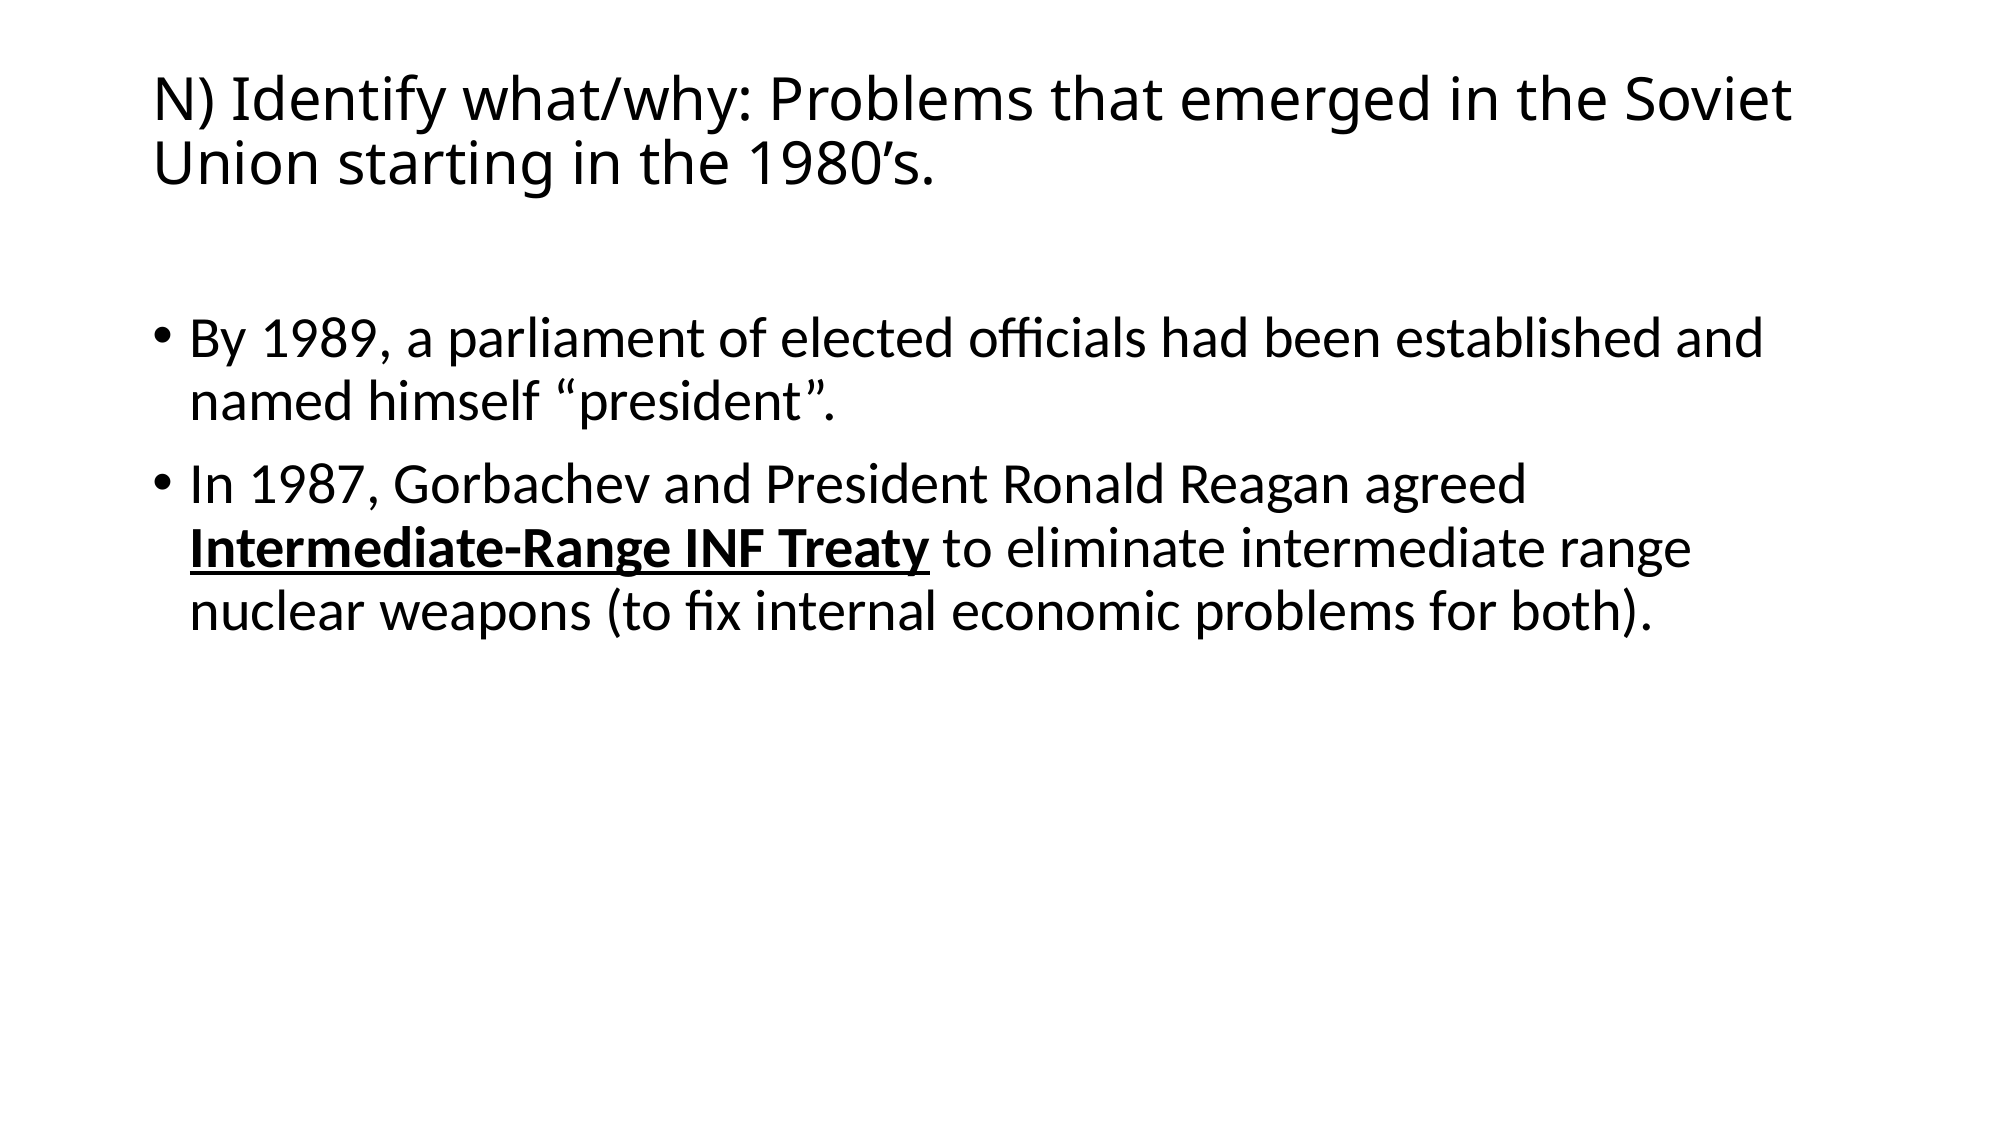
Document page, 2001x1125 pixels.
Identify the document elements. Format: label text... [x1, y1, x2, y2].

title N) Identify what/why: Problems that emerged in the Soviet Union starting in the 1980’s. [137, 59, 1863, 278]
list By 1989, a parliament of elected officials had been established and named himself “president”. In 1987, Gorbachev and President Ronald Reagan agreed Intermediate-Range INF Treaty to eliminate intermediate range nuclear weapons (to fix internal economic problems for both). [137, 299, 1863, 1014]
